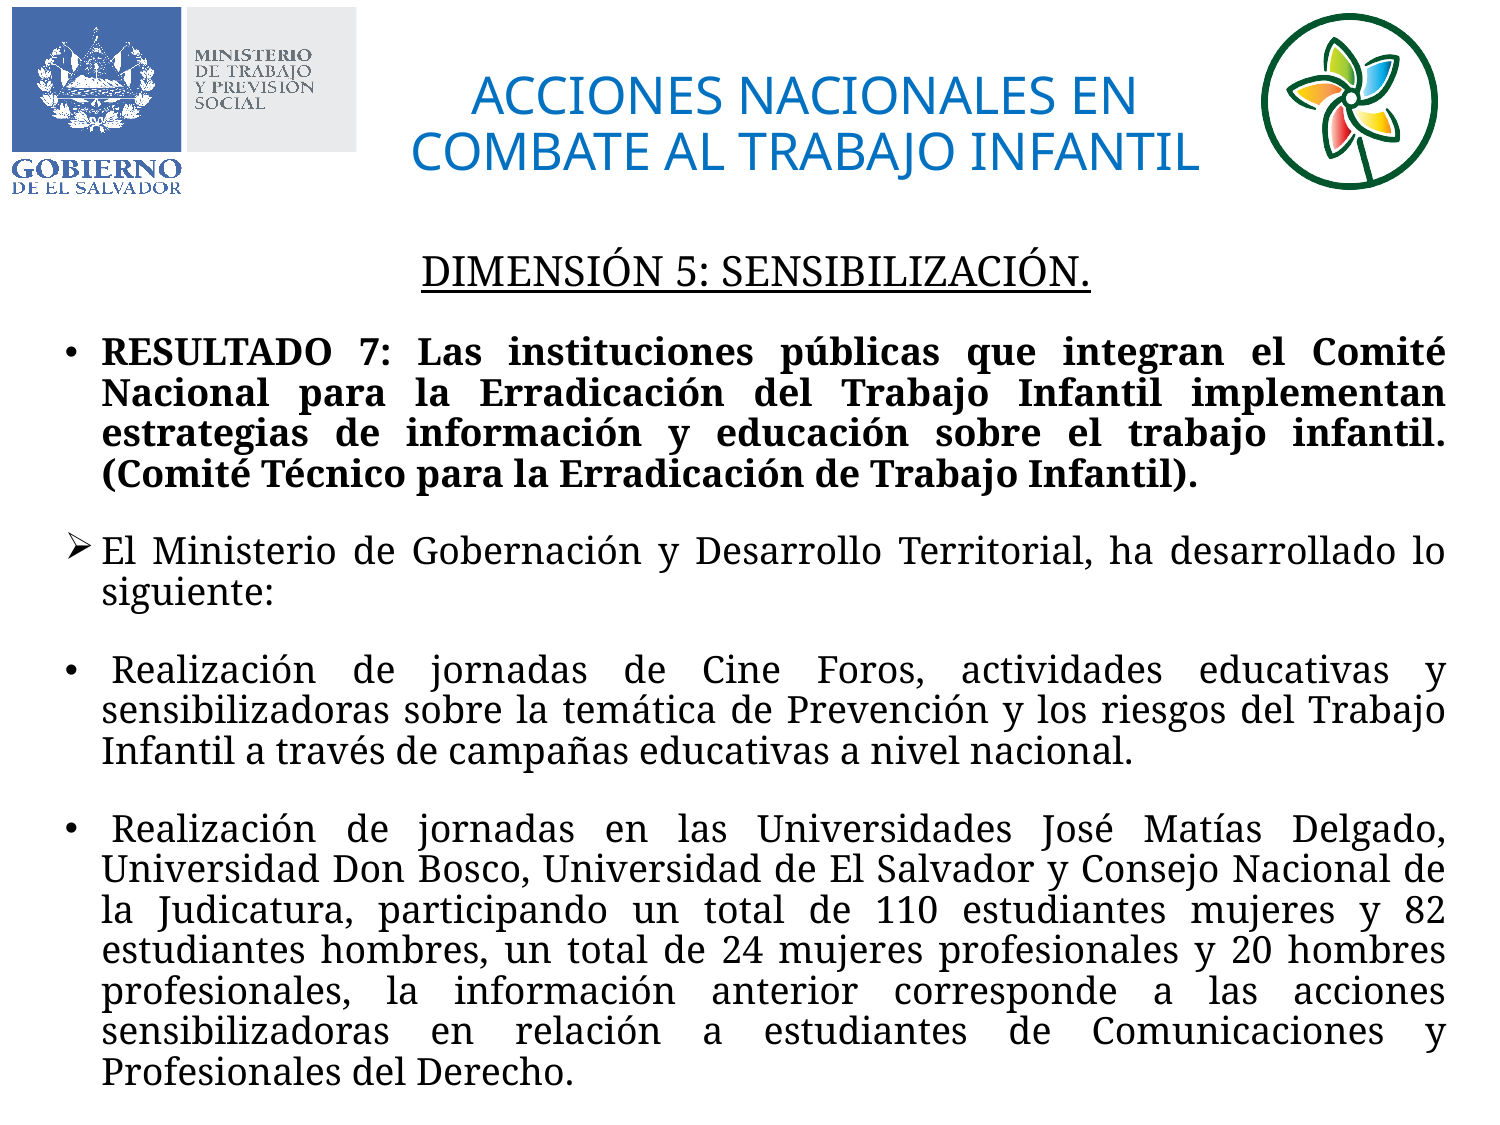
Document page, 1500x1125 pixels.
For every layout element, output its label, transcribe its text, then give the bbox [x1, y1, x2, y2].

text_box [568, 340, 1375, 778]
text_box ACCIONES NACIONALES EN COMBATE AL TRABAJO INFANTIL [349, 62, 1262, 214]
text_box DIMENSIÓN 5: SENSIBILIZACIÓN. RESULTADO 7: Las instituciones públicas que integran el Comité Nacional para la Erradicación del Trabajo Infantil implementan estrategias de información y educación sobre el trabajo infantil. (Comité Técnico para la Erradicación de Trabajo Infantil). El Ministerio de Gobernación y Desarrollo Territorial, ha desarrollado lo siguiente: Realización de jornadas de Cine Foros, actividades educativas y sensibilizadoras sobre la temática de Prevención y los riesgos del Trabajo Infantil a través de campañas educativas a nivel nacional. Realización de jornadas en las Universidades José Matías Delgado, Universidad Don Bosco, Universidad de El Salvador y Consejo Nacional de la Judicatura, participando un total de 110 estudiantes mujeres y 82 estudiantes hombres, un total de 24 mujeres profesionales y 20 hombres profesionales, la información anterior corresponde a las acciones sensibilizadoras en relación a estudiantes de Comunicaciones y Profesionales del Derecho. [49, 243, 1463, 963]
picture [1261, 13, 1438, 210]
picture [0, 0, 361, 199]
